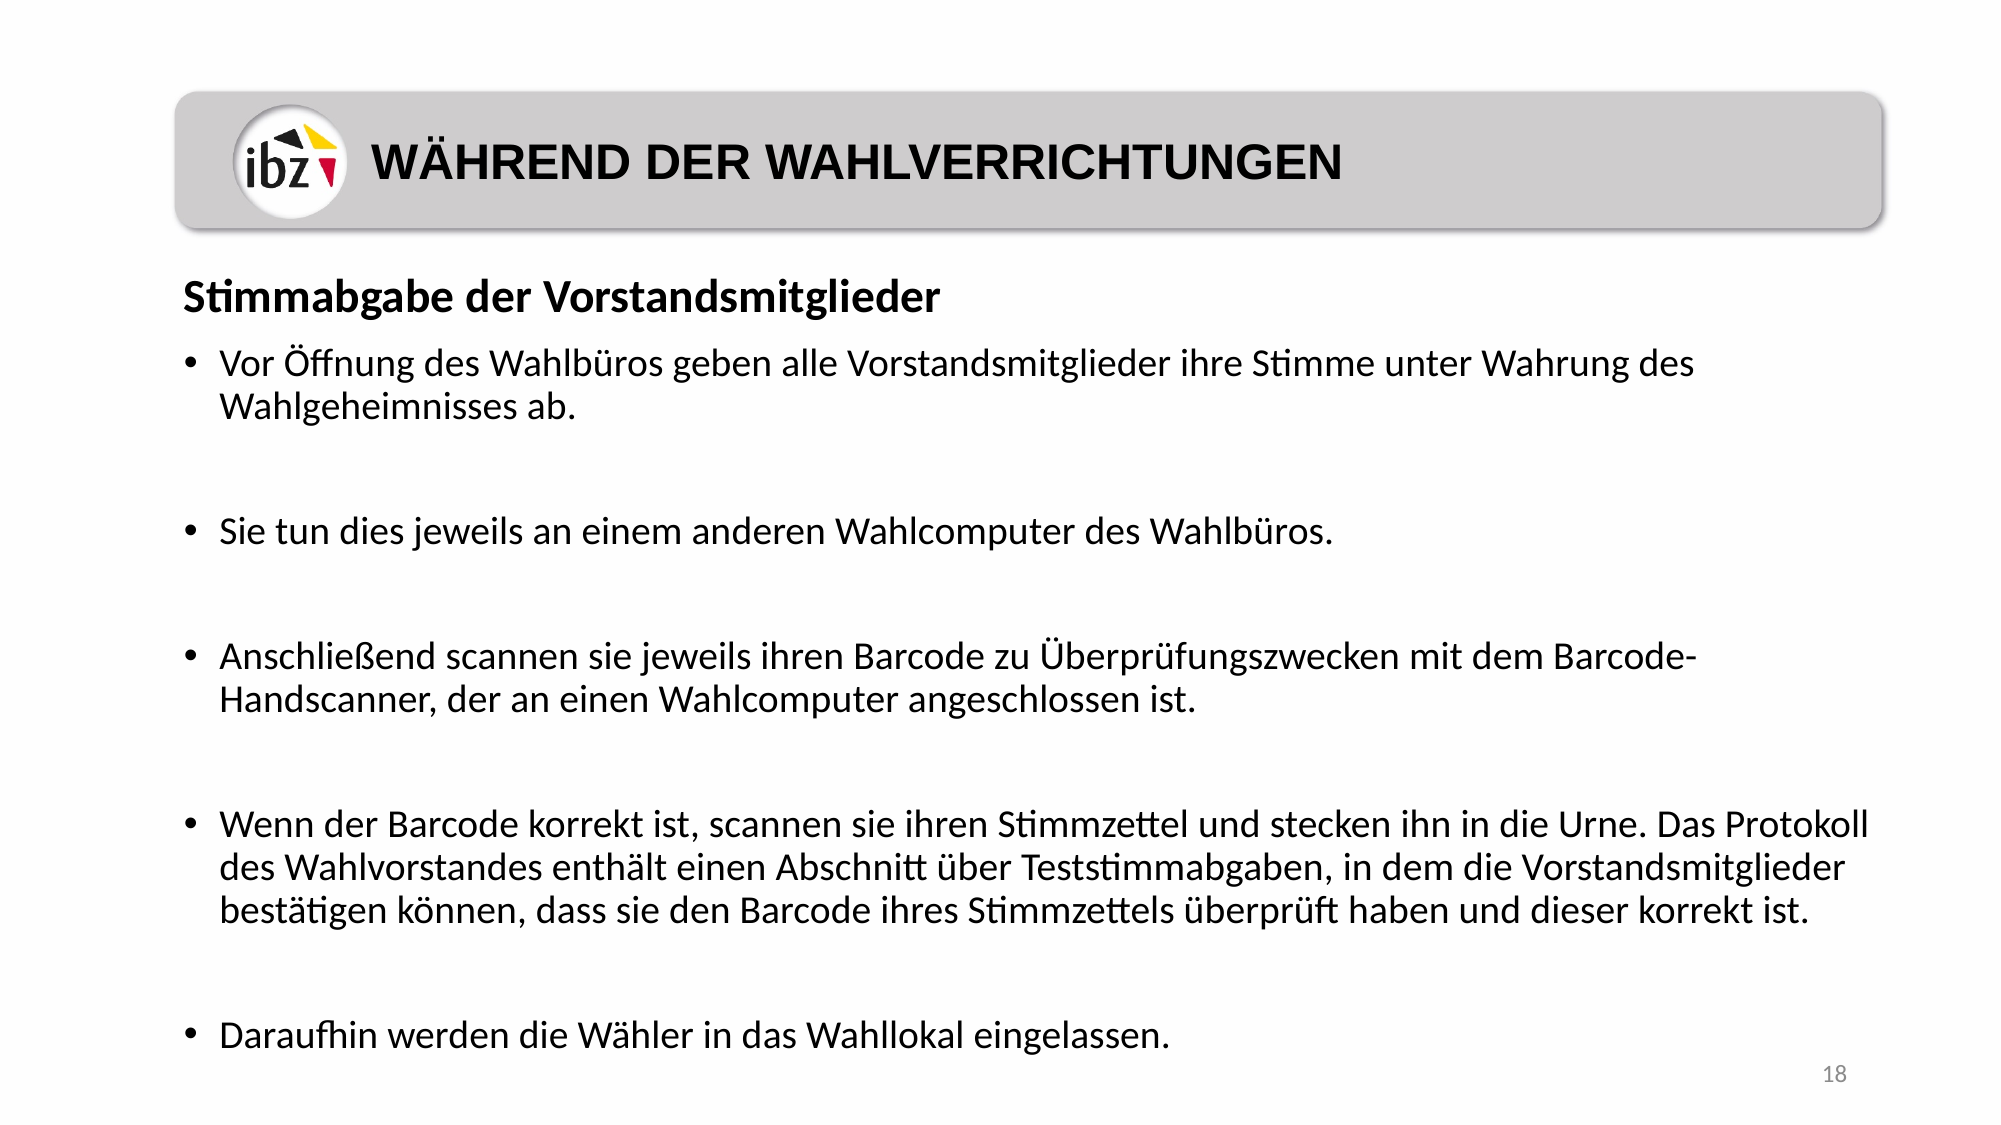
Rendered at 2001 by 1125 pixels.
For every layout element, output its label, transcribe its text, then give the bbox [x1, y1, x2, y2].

picture [168, 85, 1894, 241]
text_box Stimmabgabe der Vorstandsmitglieder Vor Öffnung des Wahlbüros geben alle Vorstandsmitglieder ihre Stimme unter Wahrung des Wahlgeheimnisses ab. Sie tun dies jeweils an einem anderen Wahlcomputer des Wahlbüros. Anschließend scannen sie jeweils ihren Barcode zu Überprüfungszwecken mit dem Barcode-Handscanner, der an einen Wahlcomputer angeschlossen ist. Wenn der Barcode korrekt ist, scannen sie ihren Stimmzettel und stecken ihn in die Urne. Das Protokoll des Wahlvorstandes enthält einen Abschnitt über Teststimmabgaben, in dem die Vorstandsmitglieder bestätigen können, dass sie den Barcode ihres Stimmzettels überprüft haben und dieser korrekt ist. Daraufhin werden die Wähler in das Wahllokal eingelassen. [168, 264, 1894, 1103]
slide_number 18 [1412, 1042, 1863, 1103]
